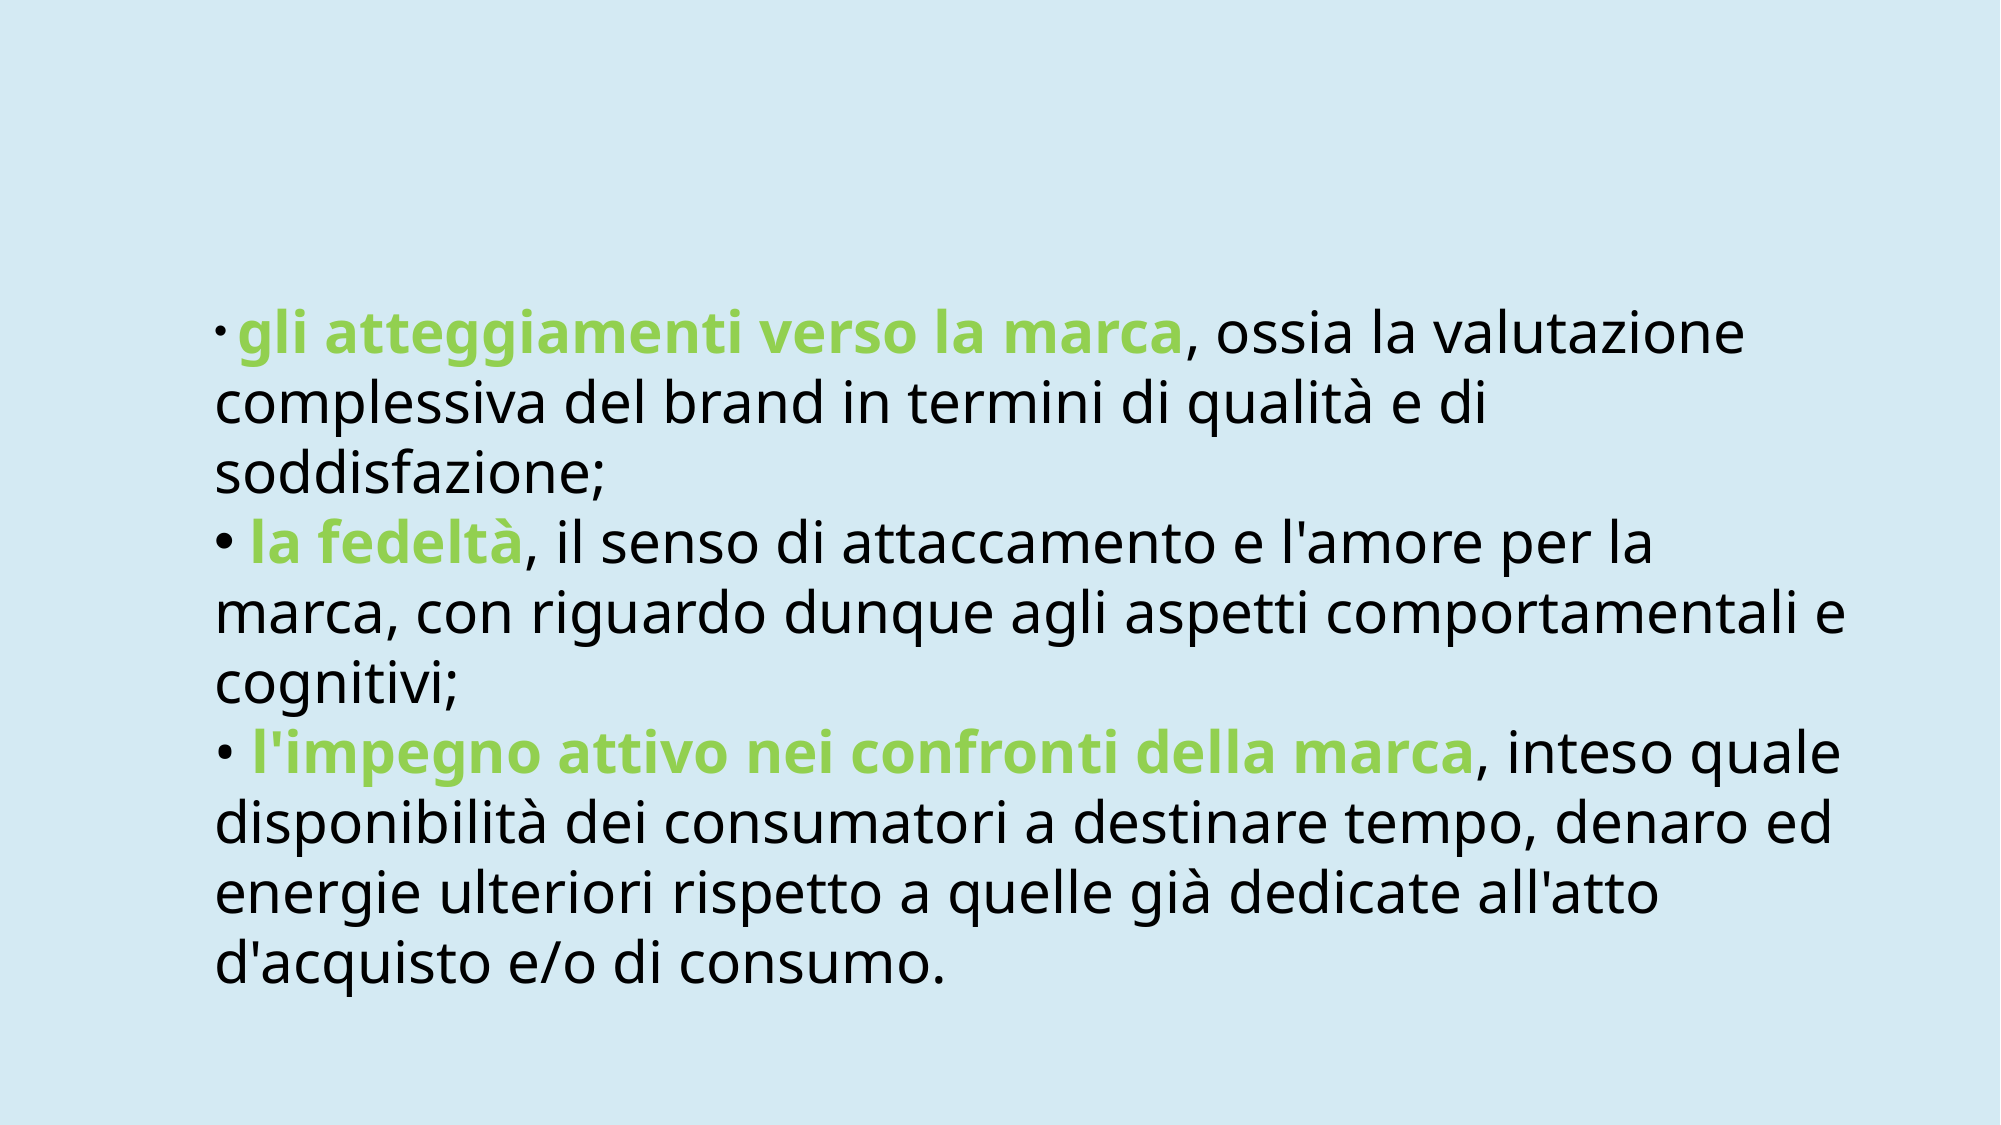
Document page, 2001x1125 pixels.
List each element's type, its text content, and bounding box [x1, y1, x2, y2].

text_box ﻿﻿ gli atteggiamenti verso la marca, ossia la valutazione complessiva del brand in termini di qualità e di soddisfazione; ﻿﻿ la fedeltà, il senso di attaccamento e l'amore per la marca, con riguardo dunque agli aspetti comportamentali e cognitivi; • l'impegno attivo nei confronti della marca, inteso quale disponibilità dei consumatori a destinare tempo, denaro ed energie ulteriori rispetto a quelle già dedicate all'atto d'acquisto e/o di consumo. [199, 288, 1865, 1073]
